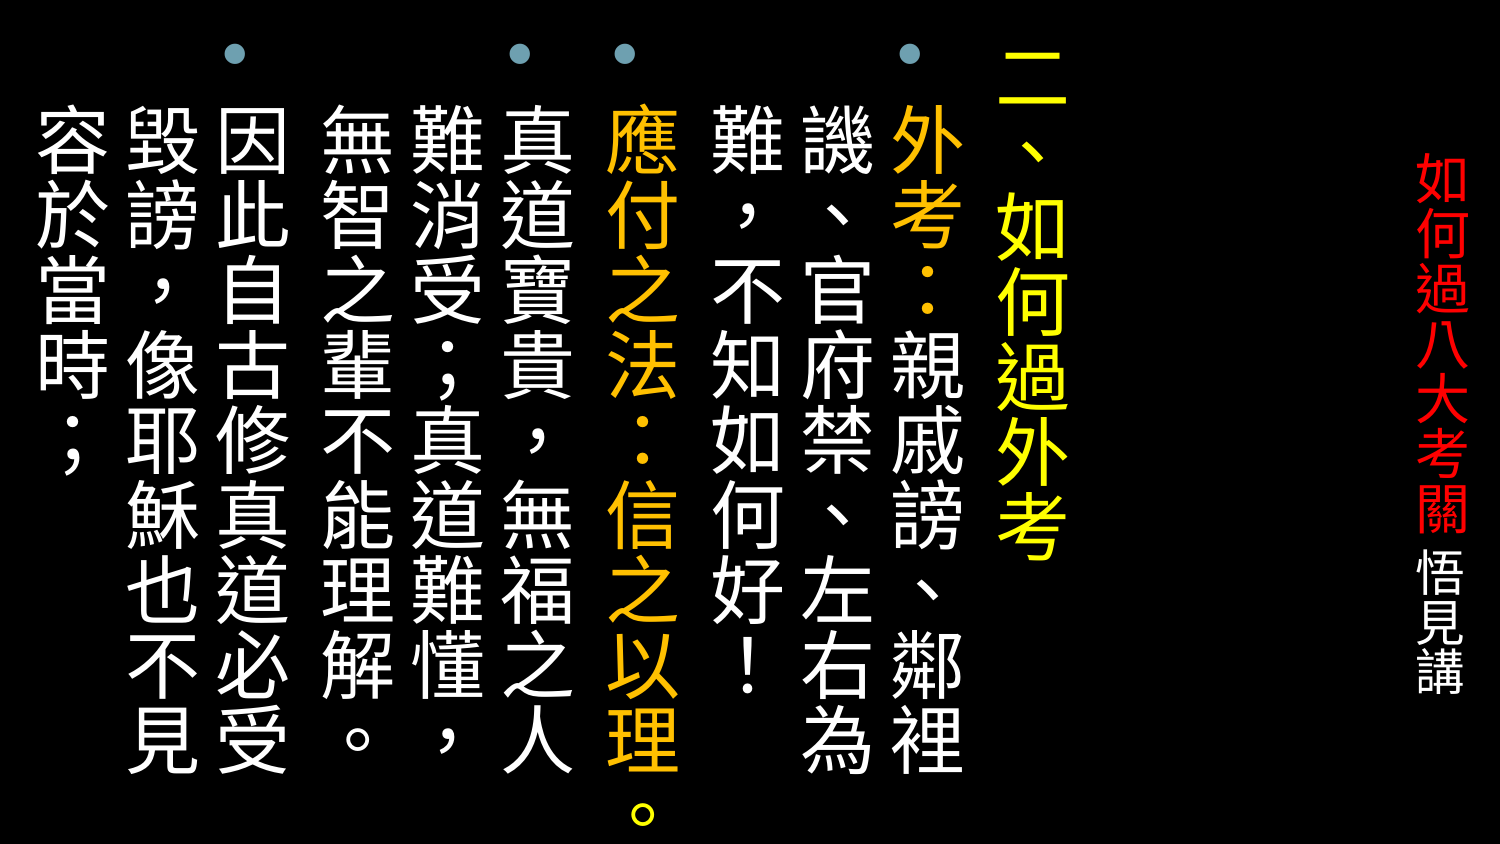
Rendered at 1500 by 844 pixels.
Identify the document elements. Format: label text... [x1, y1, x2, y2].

title 如何過八大考關 悟見講 [1399, 23, 1483, 825]
list 二、如何過外考 外考：親戚謗、鄰裡譏、官府禁、左右為難，不知如何好！ 應付之法：信之以理。 真道寶貴，無福之人難消受；真道難懂，無智之輩不能理解。 因此自古修真道必受毀謗，像耶穌也不見容於當時； [17, 18, 1388, 825]
